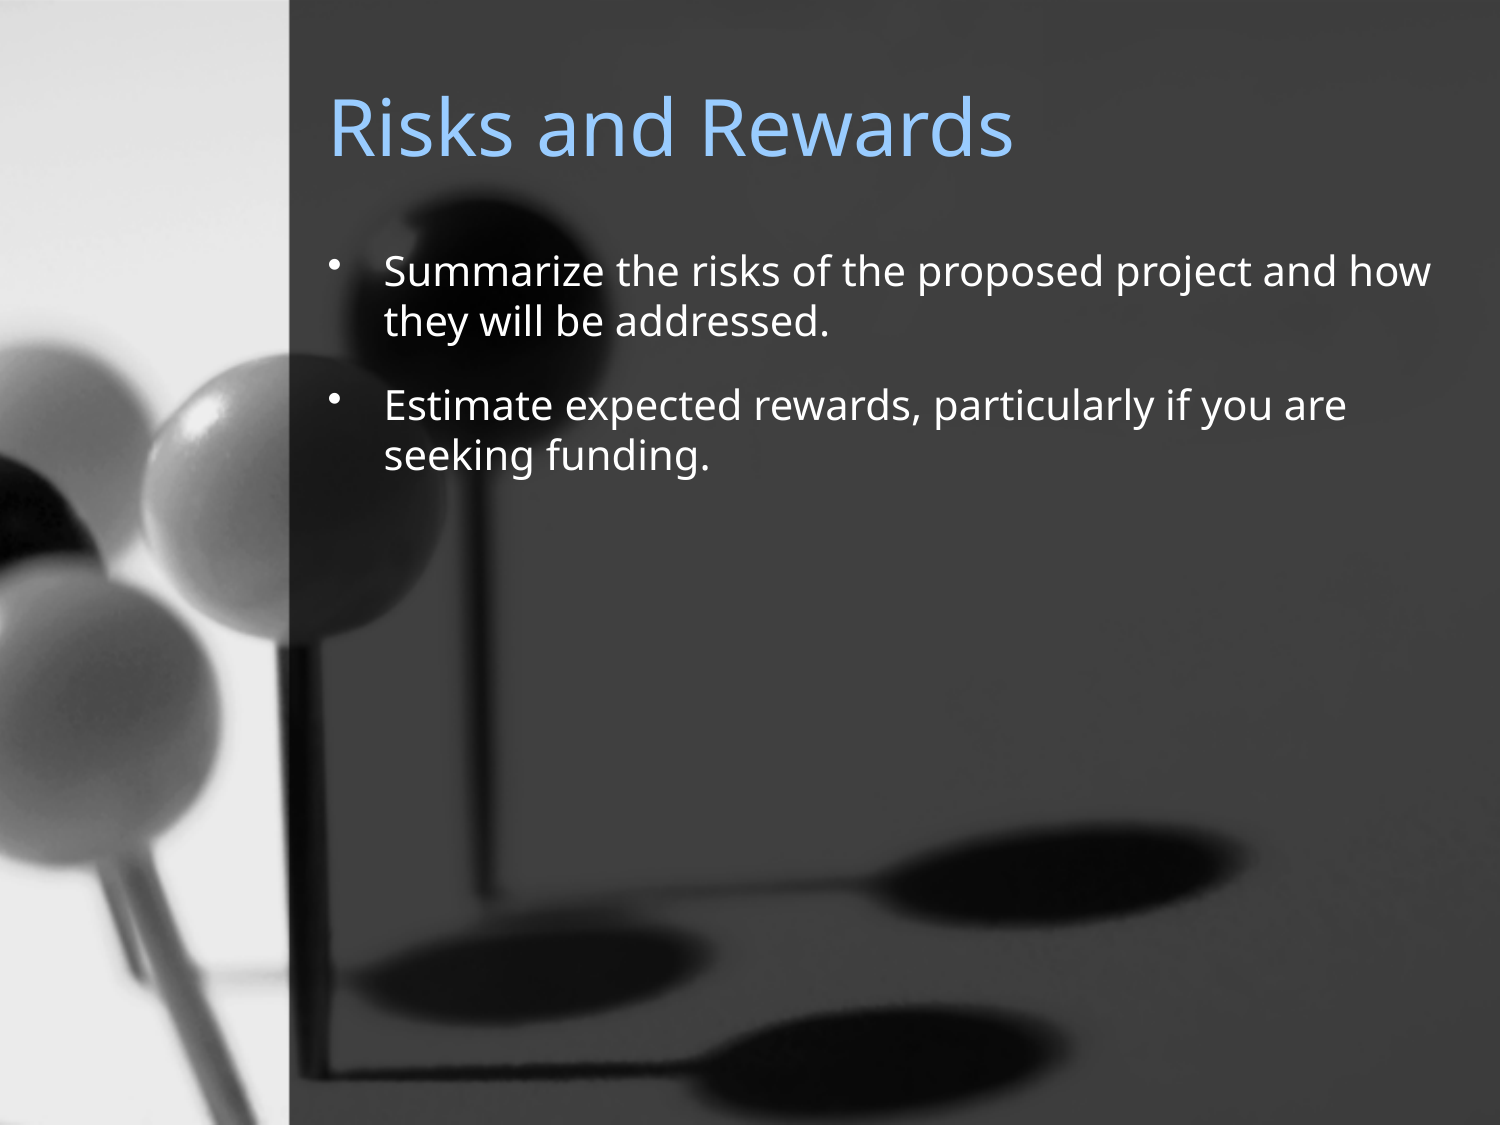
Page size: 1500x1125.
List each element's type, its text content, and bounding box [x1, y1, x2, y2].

picture [0, 0, 1500, 1125]
title Risks and Rewards [312, 37, 1450, 213]
list Summarize the risks of the proposed project and how they will be addressed. Estimate expected rewards, particularly if you are seeking funding. [312, 237, 1450, 1000]
